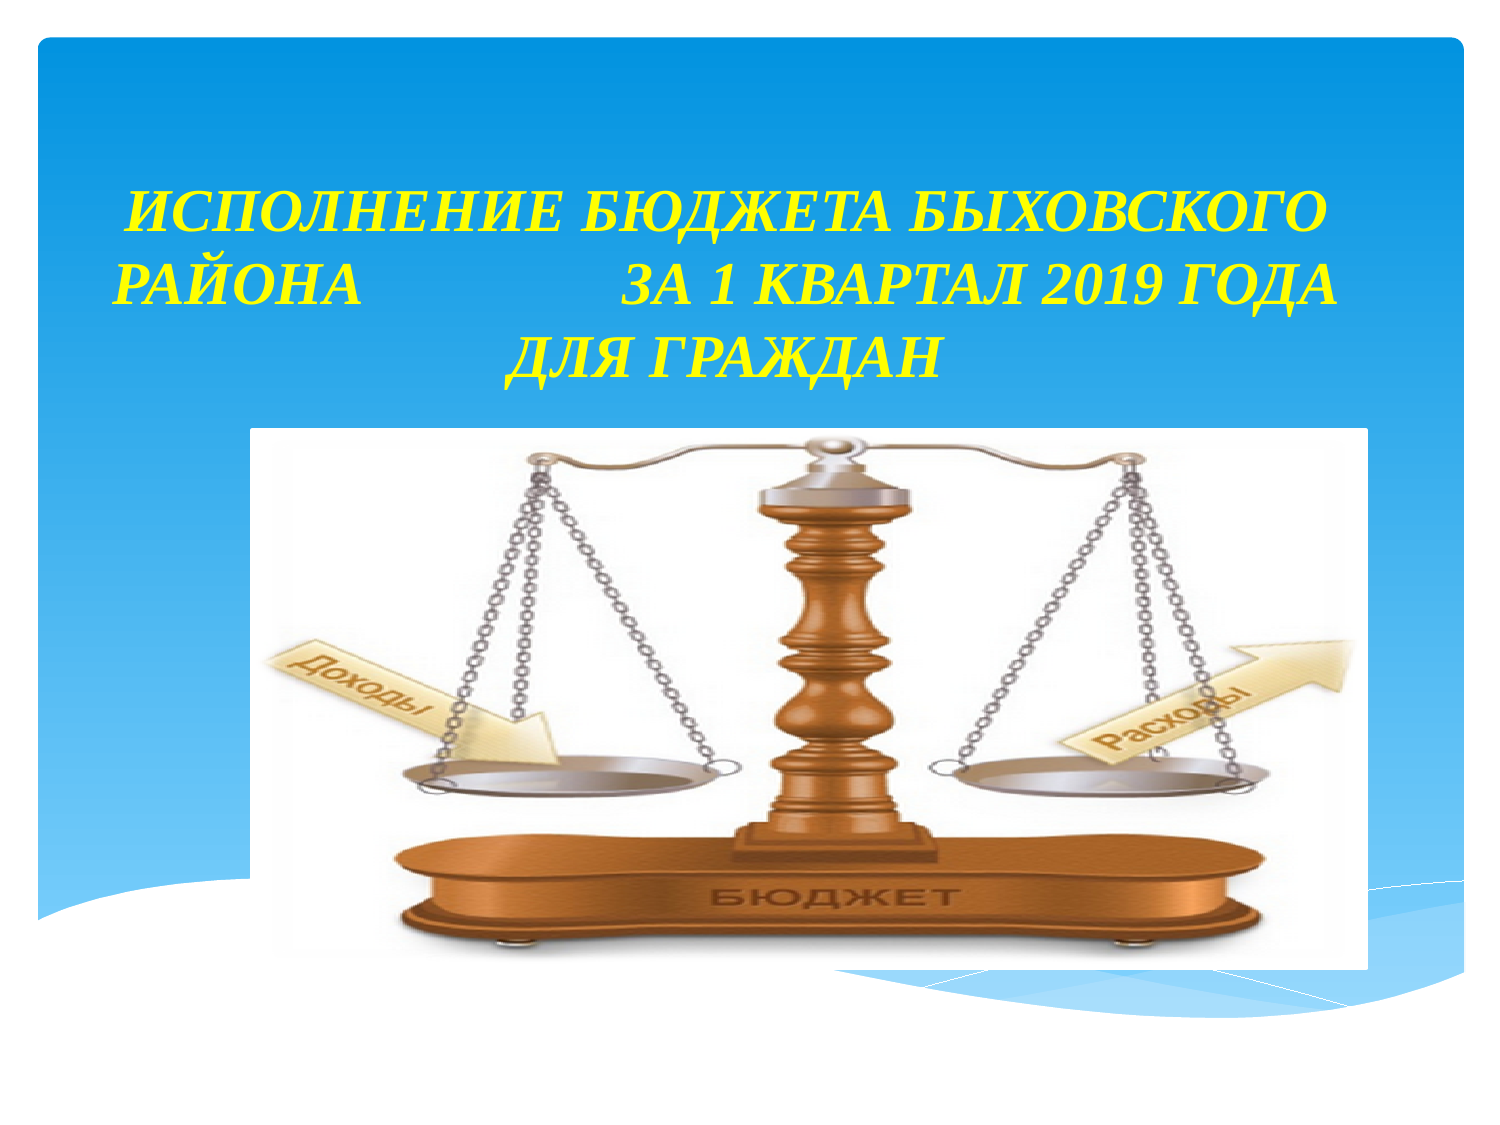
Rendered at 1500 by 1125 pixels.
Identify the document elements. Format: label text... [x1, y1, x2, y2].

picture [253, 432, 1365, 967]
title ИСПОЛНЕНИЕ БЮДЖЕТА БЫХОВСКОГО РАЙОНА ЗА 1 КВАРТАЛ 2019 ГОДА ДЛЯ ГРАЖДАН [89, 160, 1365, 398]
